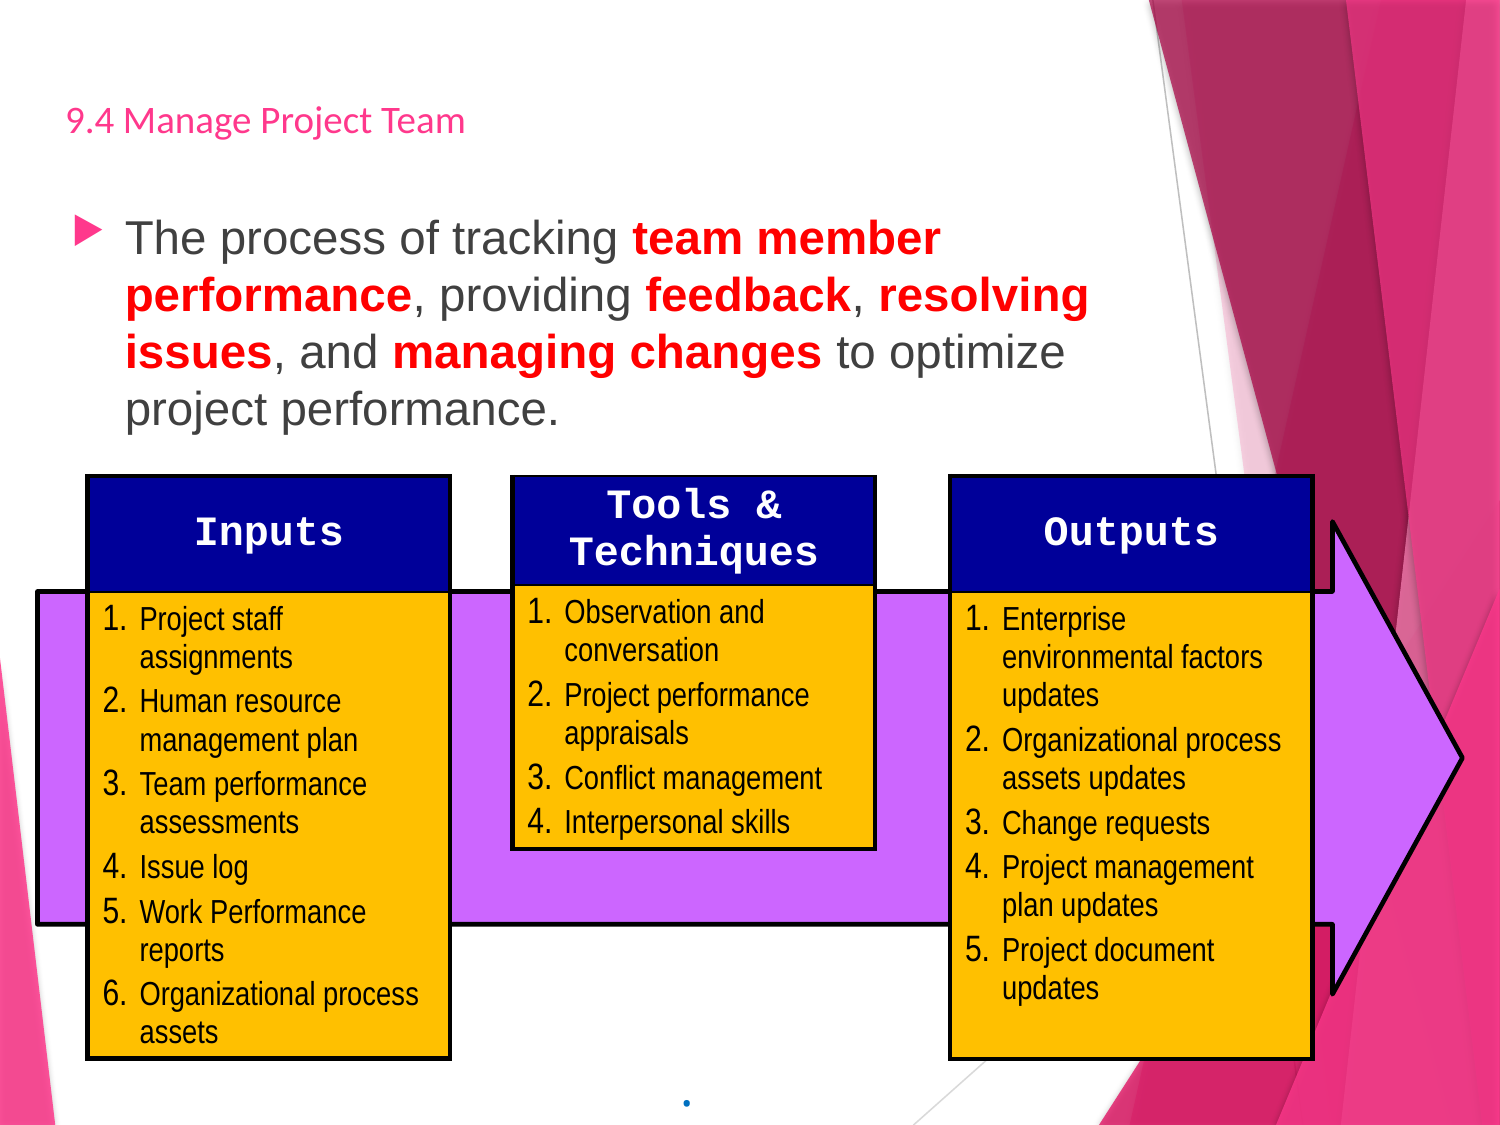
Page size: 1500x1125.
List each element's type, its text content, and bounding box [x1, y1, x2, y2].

text_box [35, 589, 85, 926]
text_box [1315, 520, 1464, 996]
text_box . [75, 1049, 1300, 1124]
list The process of tracking team member performance, providing feedback, resolving issues, and managing changes to optimize project performance. [56, 199, 1208, 444]
table_header Inputs [90, 478, 448, 591]
table_cell Project staff assignments Human resource management plan Team performance assessments Issue log Work Performance reports Organizational process assets [90, 593, 448, 1049]
table_cell Observation and conversation Project performance appraisals Conflict management Interpersonal skills [515, 586, 873, 847]
text_box [452, 589, 948, 926]
table_header Tools & Techniques [515, 477, 873, 584]
table_cell Enterprise environmental factors updates Organizational process assets updates Change requests Project management plan updates Project document updates [952, 593, 1310, 1057]
table_header Outputs [952, 478, 1310, 591]
title 9.4 Manage Project Team [50, 87, 1300, 150]
